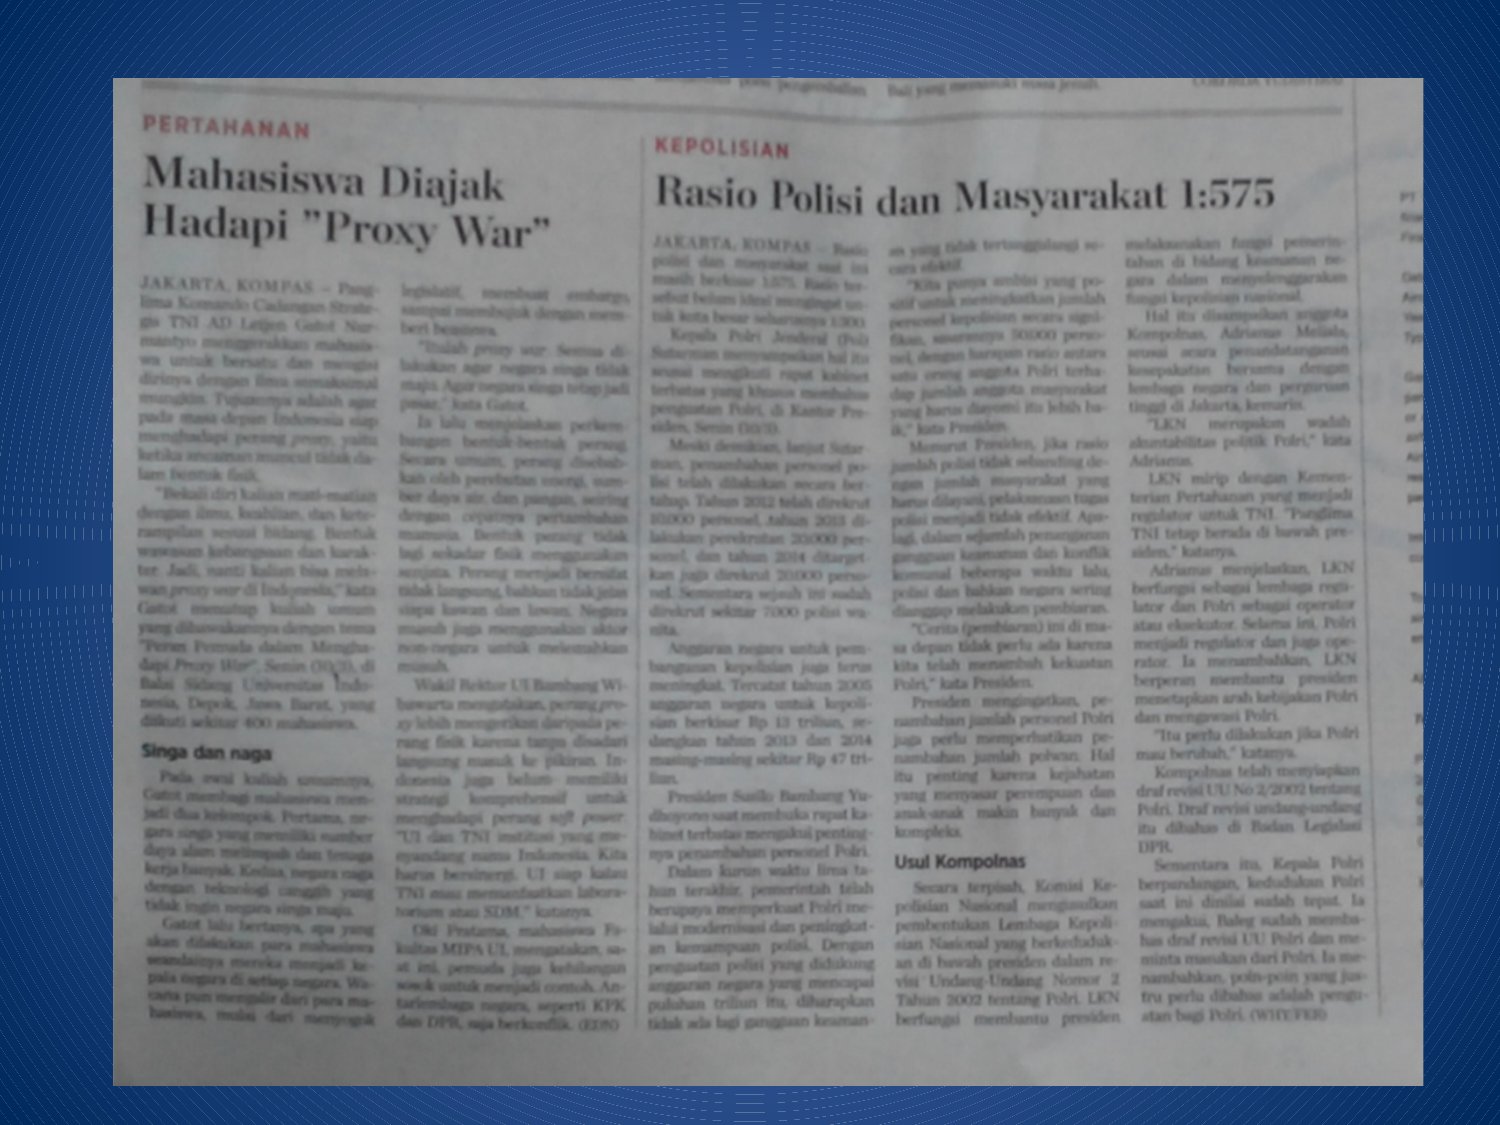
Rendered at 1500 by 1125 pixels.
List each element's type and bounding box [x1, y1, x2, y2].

picture [114, 0, 1424, 1125]
